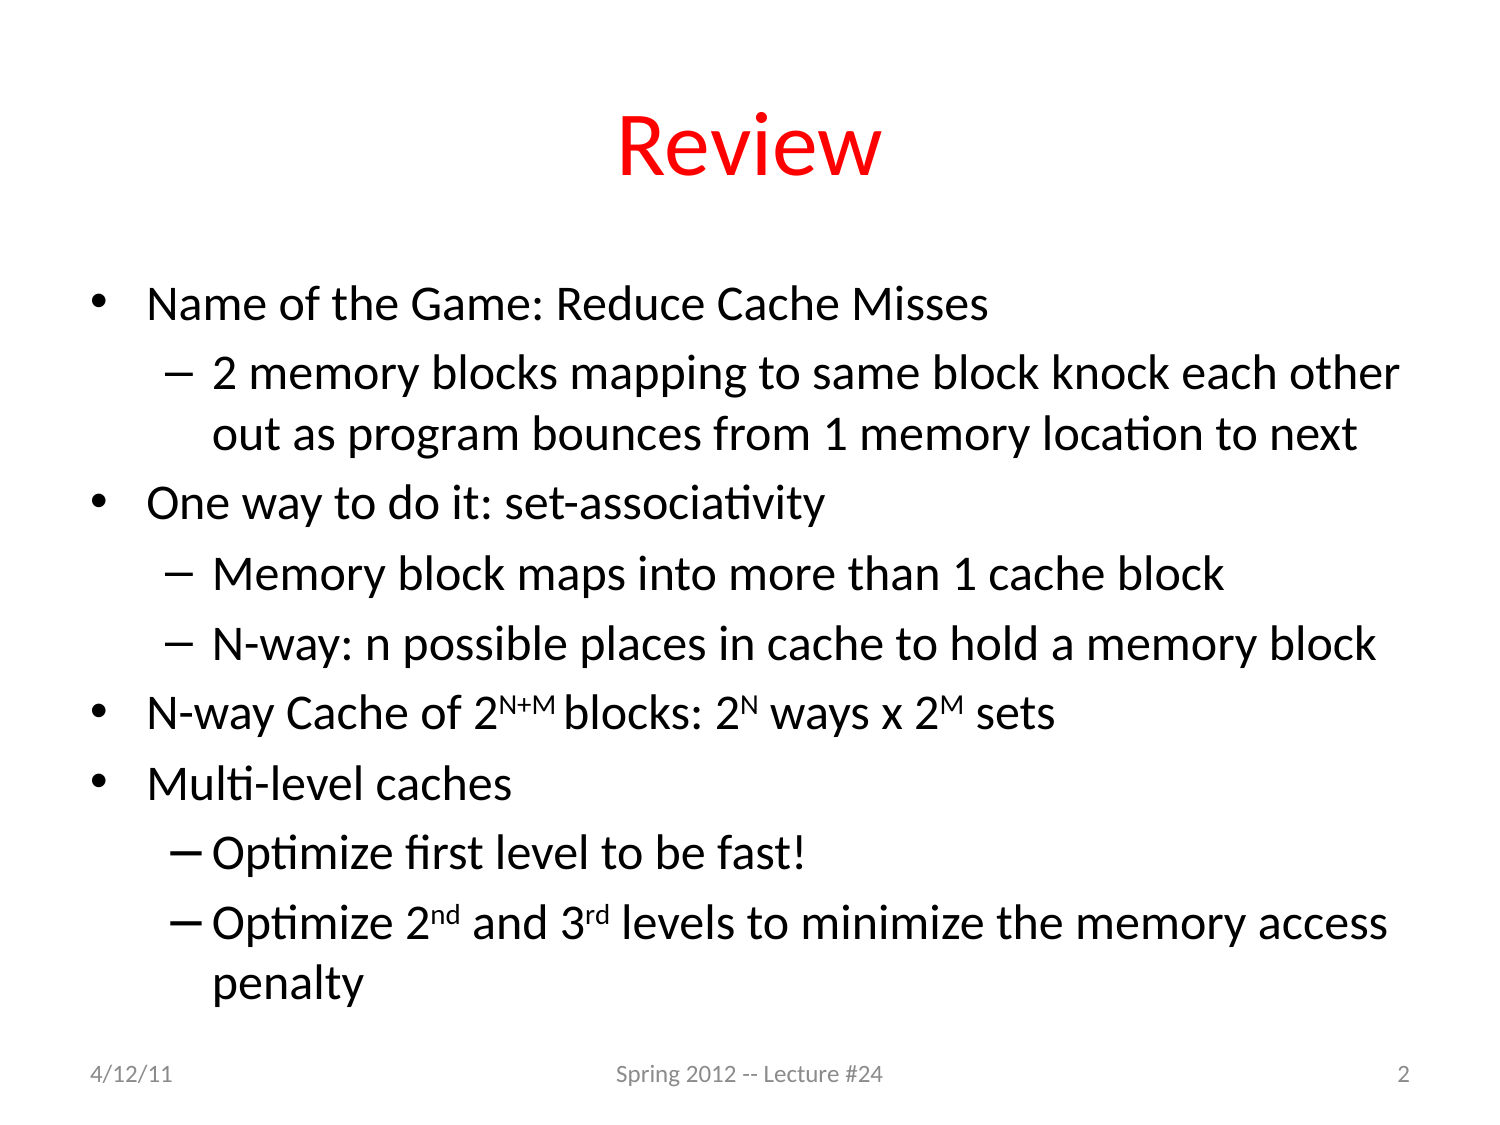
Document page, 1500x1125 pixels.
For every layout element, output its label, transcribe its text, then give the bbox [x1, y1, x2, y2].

list Name of the Game: Reduce Cache Misses 2 memory blocks mapping to same block knock each other out as program bounces from 1 memory location to next One way to do it: set-associativity Memory block maps into more than 1 cache block N-way: n possible places in cache to hold a memory block N-way Cache of 2N+M blocks: 2N ways x 2M sets Multi-level caches Optimize first level to be fast! Optimize 2nd and 3rd levels to minimize the memory access penalty [75, 262, 1425, 1005]
footer Spring 2012 -- Lecture #24 [512, 1042, 988, 1103]
title Review [75, 45, 1425, 233]
slide_number 2 [1074, 1042, 1425, 1103]
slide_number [75, 1042, 425, 1103]
